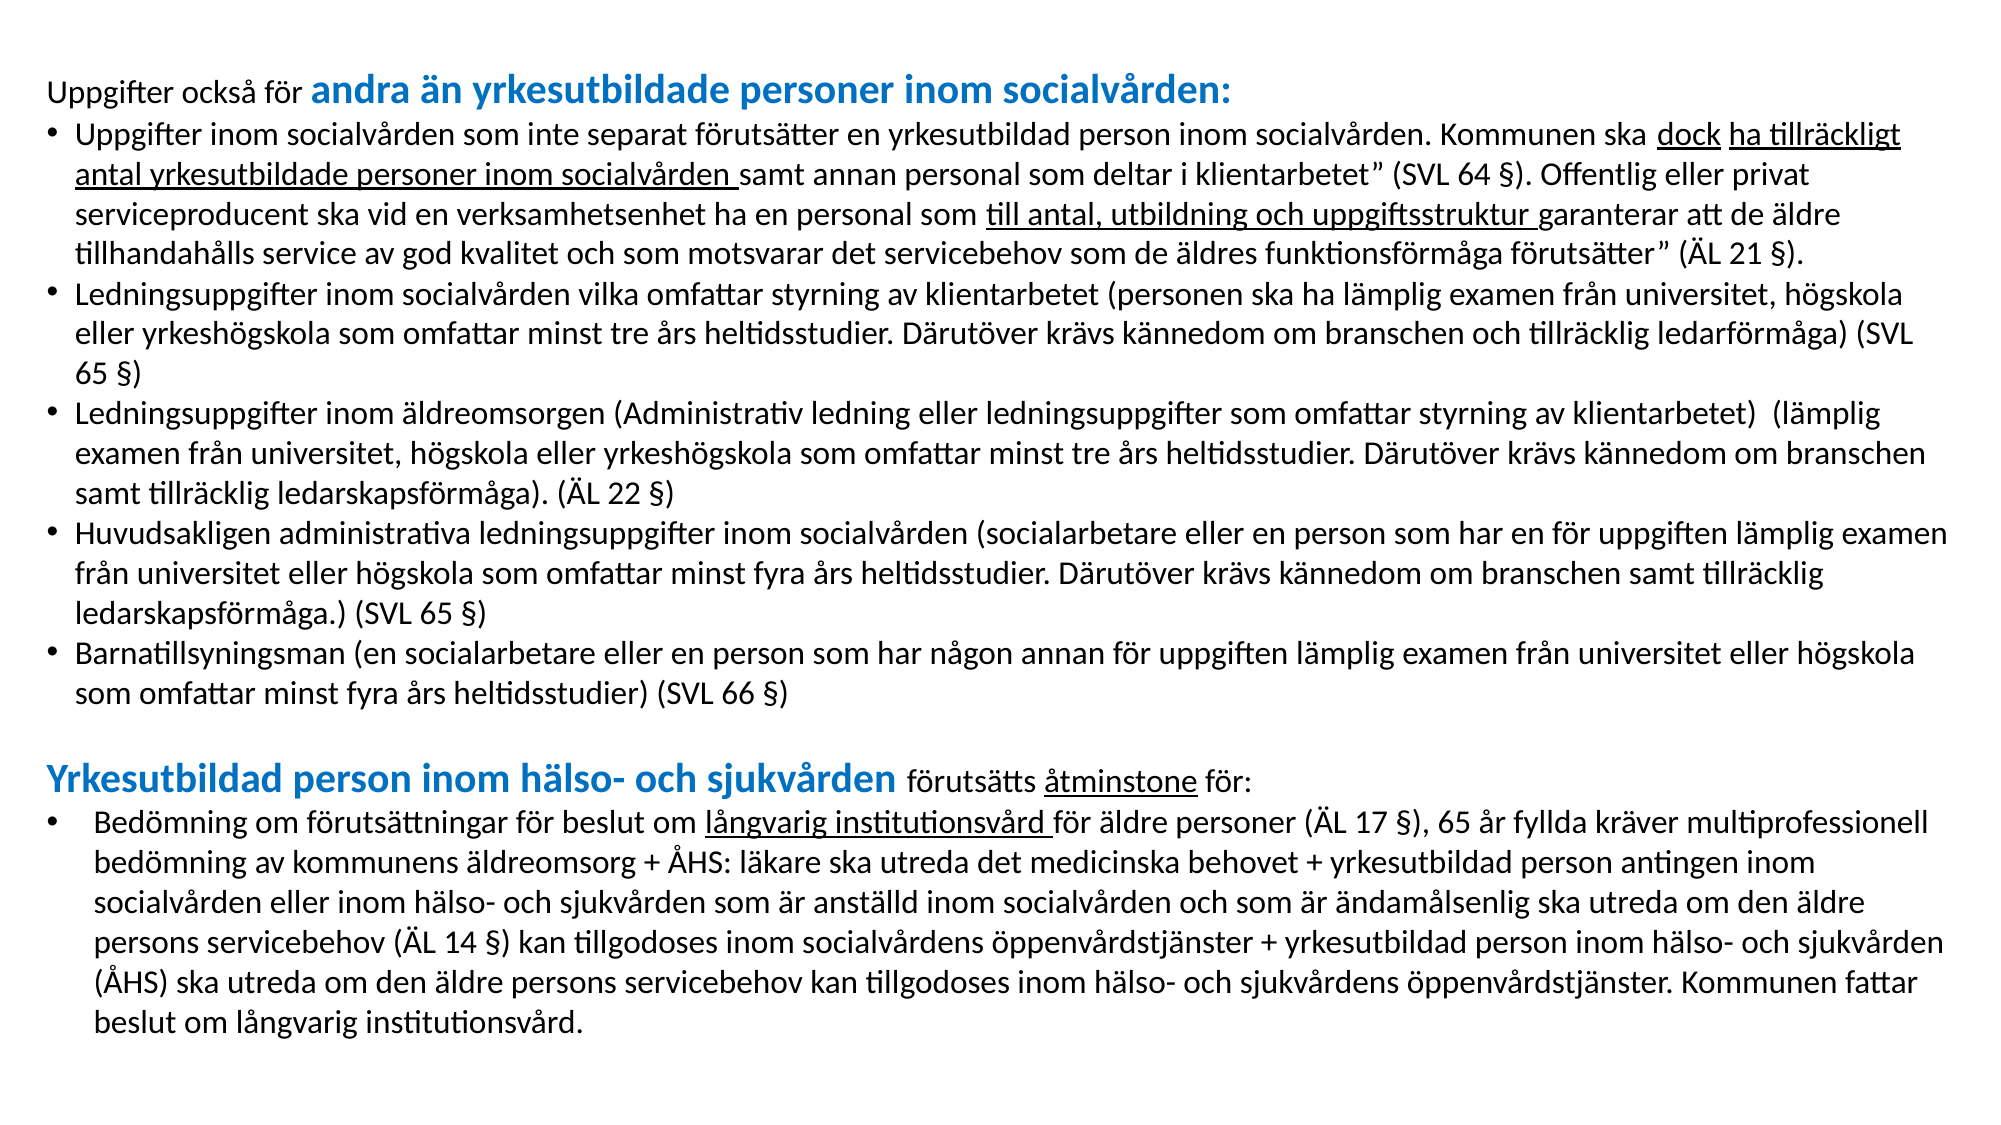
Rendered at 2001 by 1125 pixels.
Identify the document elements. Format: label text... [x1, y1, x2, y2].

text_box Uppgifter också för andra än yrkesutbildade personer inom socialvården: Uppgifter inom socialvården som inte separat förutsätter en yrkesutbildad person inom socialvården. Kommunen ska dock ha tillräckligt antal yrkesutbildade personer inom socialvården samt annan personal som deltar i klientarbetet” (SVL 64 §). Offentlig eller privat serviceproducent ska vid en verksamhetsenhet ha en personal som till antal, utbildning och uppgiftsstruktur garanterar att de äldre tillhandahålls service av god kvalitet och som motsvarar det servicebehov som de äldres funktionsförmåga förutsätter” (ÄL 21 §). Ledningsuppgifter inom socialvården vilka omfattar styrning av klientarbetet (personen ska ha lämplig examen från universitet, högskola eller yrkeshögskola som omfattar minst tre års heltidsstudier. Därutöver krävs kännedom om branschen och tillräcklig ledarförmåga) (SVL 65 §) Ledningsuppgifter inom äldreomsorgen (Administrativ ledning eller ledningsuppgifter som omfattar styrning av klientarbetet) (lämplig examen från universitet, högskola eller yrkeshögskola som omfattar minst tre års heltidsstudier. Därutöver krävs kännedom om branschen samt tillräcklig ledarskapsförmåga). (ÄL 22 §) Huvudsakligen administrativa ledningsuppgifter inom socialvården (socialarbetare eller en person som har en för uppgiften lämplig examen från universitet eller högskola som omfattar minst fyra års heltidsstudier. Därutöver krävs kännedom om branschen samt tillräcklig ledarskapsförmåga.) (SVL 65 §) Barnatillsyningsman (en socialarbetare eller en person som har någon annan för uppgiften lämplig examen från universitet eller högskola som omfattar minst fyra års heltidsstudier) (SVL 66 §) Yrkesutbildad person inom hälso- och sjukvården förutsätts åtminstone för: Bedömning om förutsättningar för beslut om långvarig institutionsvård för äldre personer (ÄL 17 §), 65 år fyllda kräver multiprofessionell bedömning av kommunens äldreomsorg + ÅHS: läkare ska utreda det medicinska behovet + yrkesutbildad person antingen inom socialvården eller inom hälso- och sjukvården som är anställd inom socialvården och som är ändamålsenlig ska utreda om den äldre persons servicebehov (ÄL 14 §) kan tillgodoses inom socialvårdens öppenvårdstjänster + yrkesutbildad person inom hälso- och sjukvården (ÅHS) ska utreda om den äldre persons servicebehov kan tillgodoses inom hälso- och sjukvårdens öppenvårdstjänster. Kommunen fattar beslut om långvarig institutionsvård. [31, 14, 1969, 1125]
